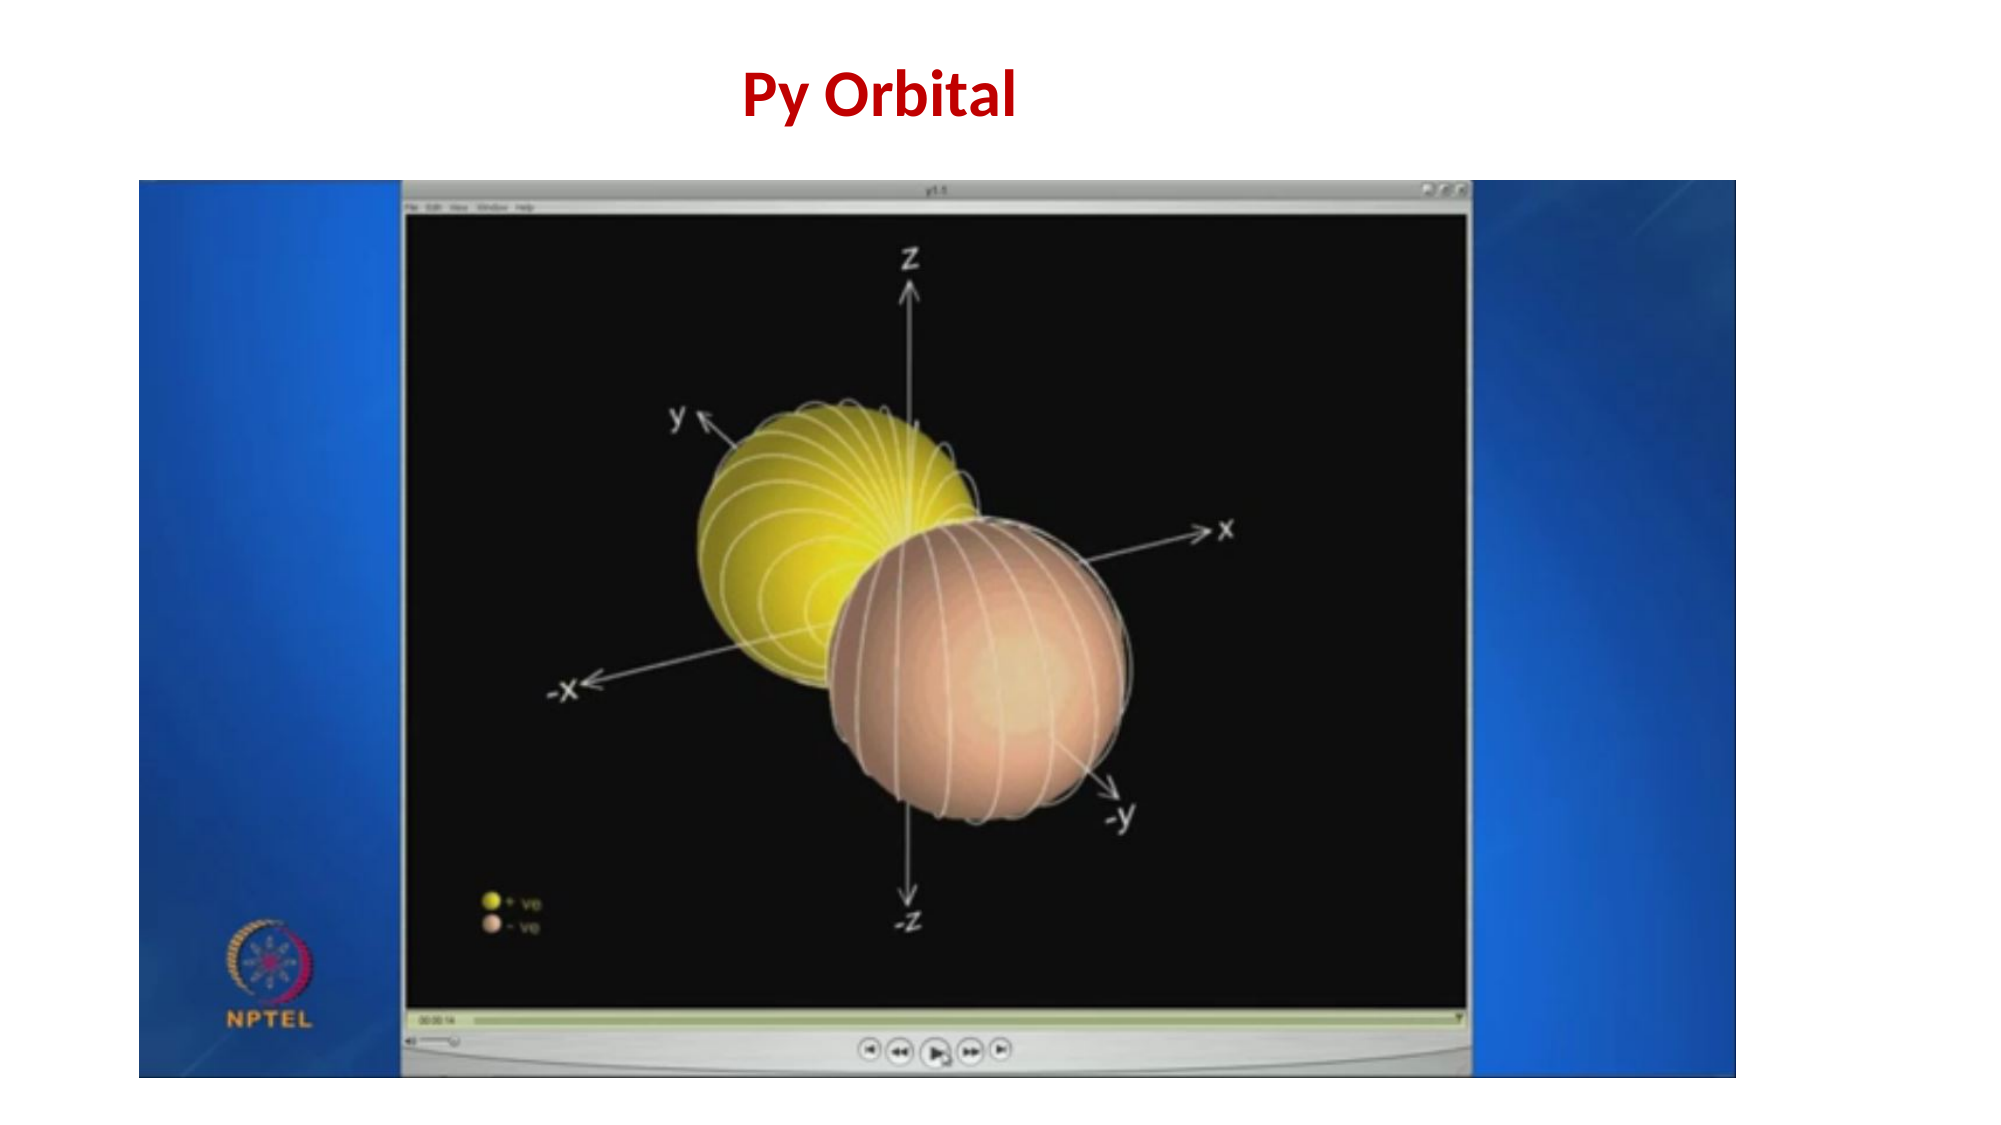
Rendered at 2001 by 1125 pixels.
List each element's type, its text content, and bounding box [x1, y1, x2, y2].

picture [139, 180, 1736, 1078]
text_box Py Orbital [727, 42, 1034, 138]
